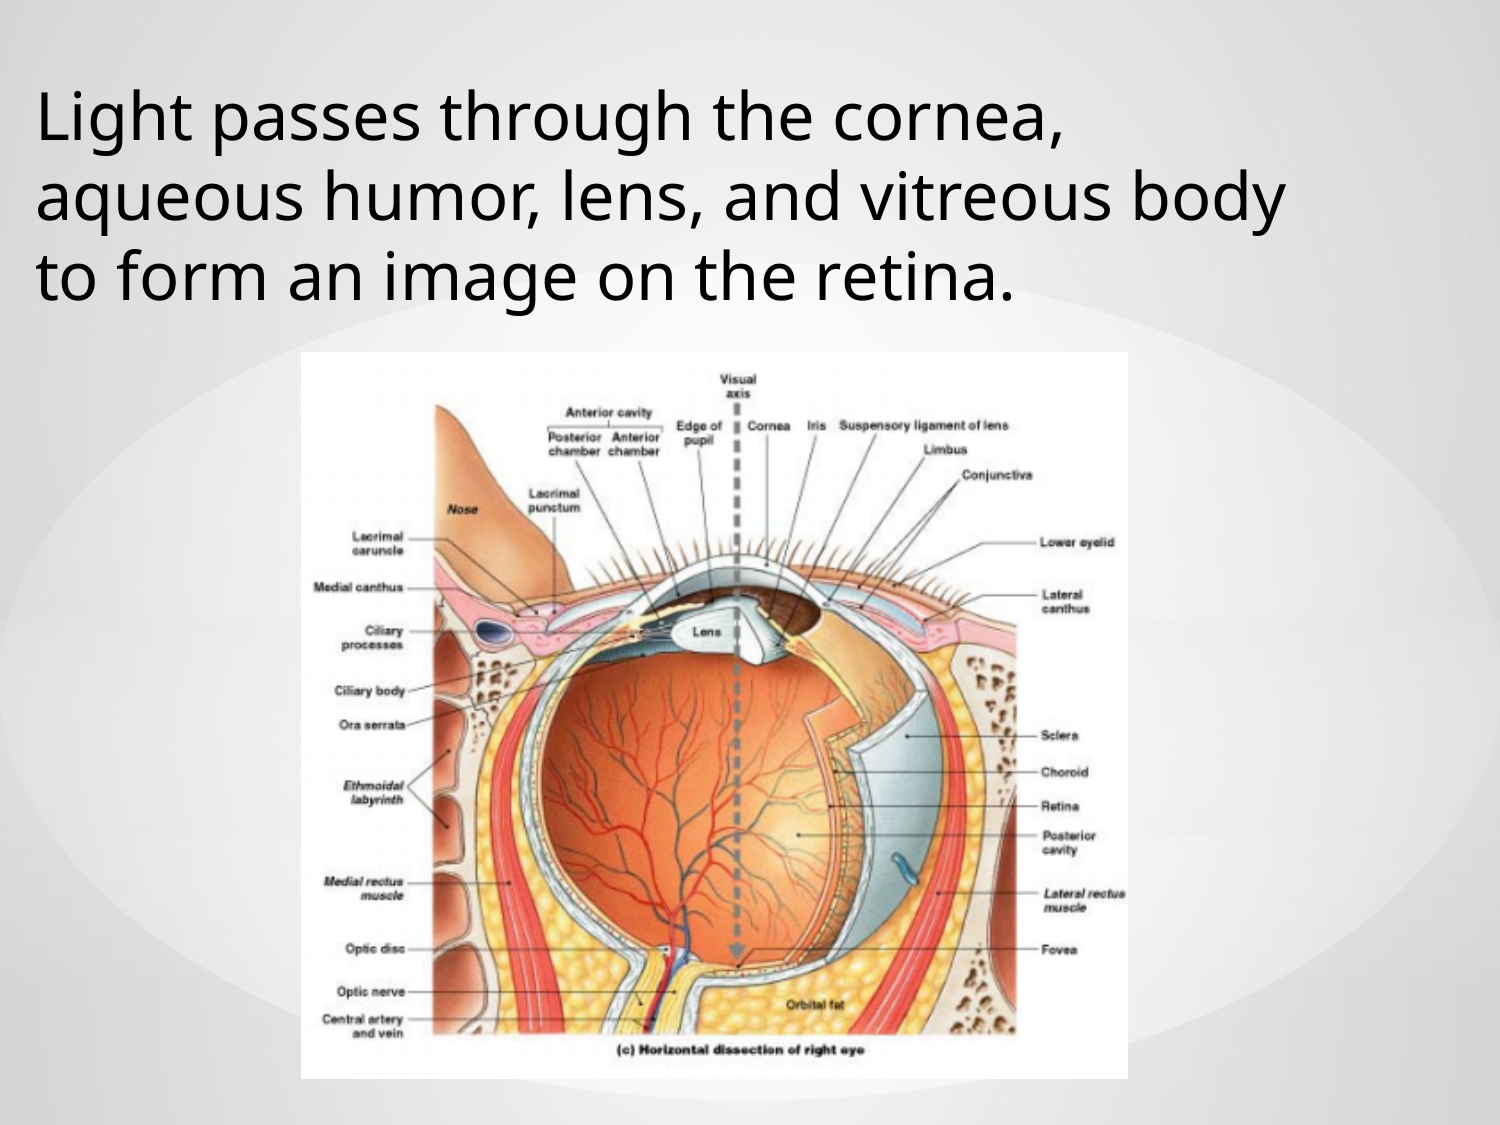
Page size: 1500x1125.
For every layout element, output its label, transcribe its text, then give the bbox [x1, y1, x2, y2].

picture [301, 352, 1129, 1080]
text_box Light passes through the cornea, aqueous humor, lens, and vitreous body to form an image on the retina. [20, 66, 1321, 321]
